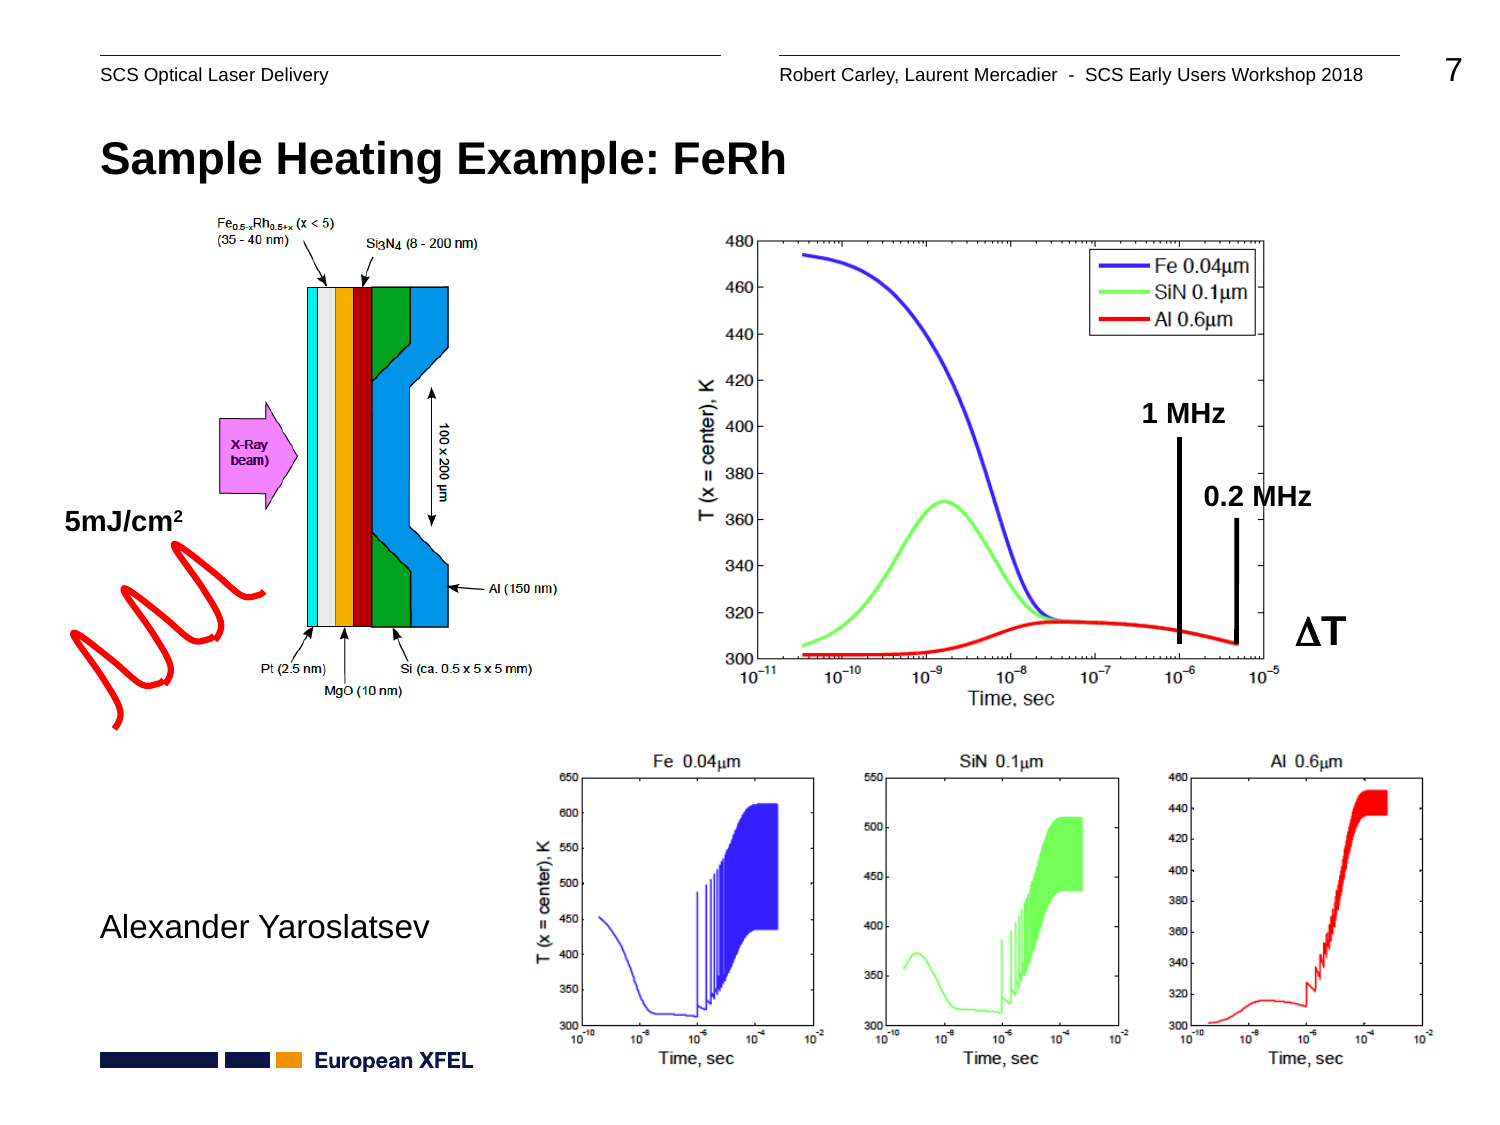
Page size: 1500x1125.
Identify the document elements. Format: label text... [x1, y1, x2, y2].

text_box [667, 229, 1384, 707]
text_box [69, 529, 240, 719]
text_box Alexander Yaroslatsev [84, 898, 446, 953]
picture [201, 200, 1446, 1074]
text_box 5mJ/cm2 [49, 495, 198, 545]
title Sample Heating Example: FeRh [100, 55, 1400, 184]
